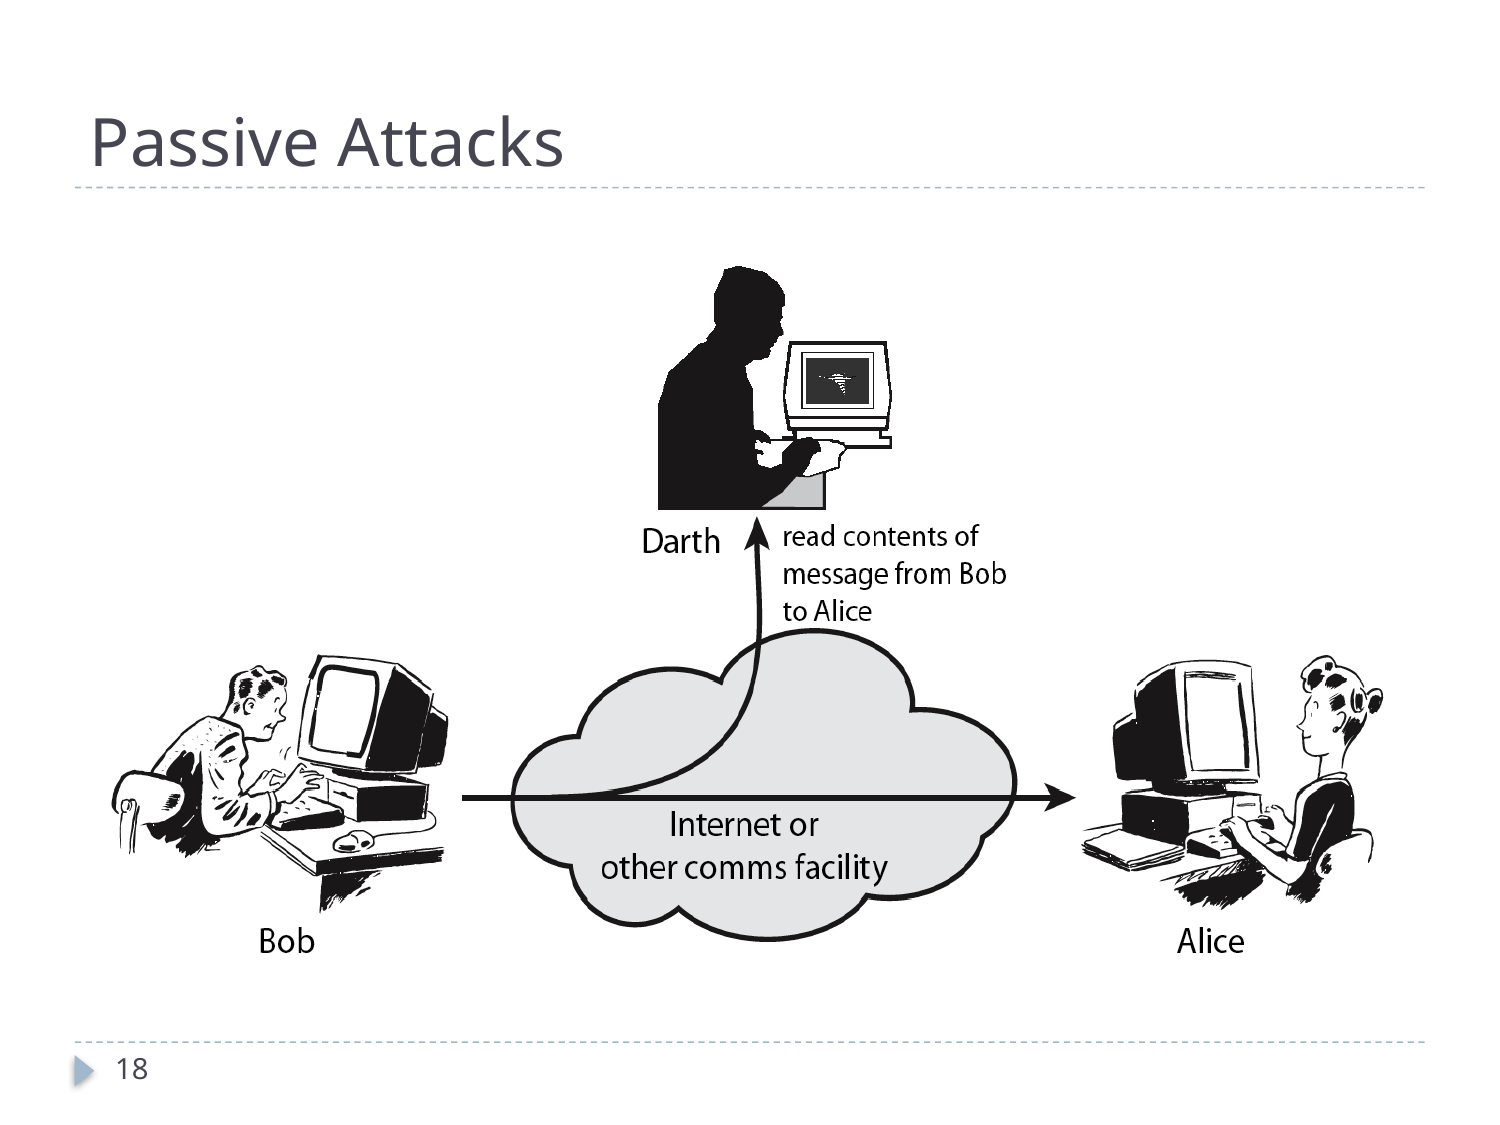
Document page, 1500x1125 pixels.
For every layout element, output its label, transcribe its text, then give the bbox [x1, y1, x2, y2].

title Passive Attacks [75, 24, 1425, 188]
picture [74, 245, 1417, 1009]
slide_number 18 [100, 1042, 426, 1103]
